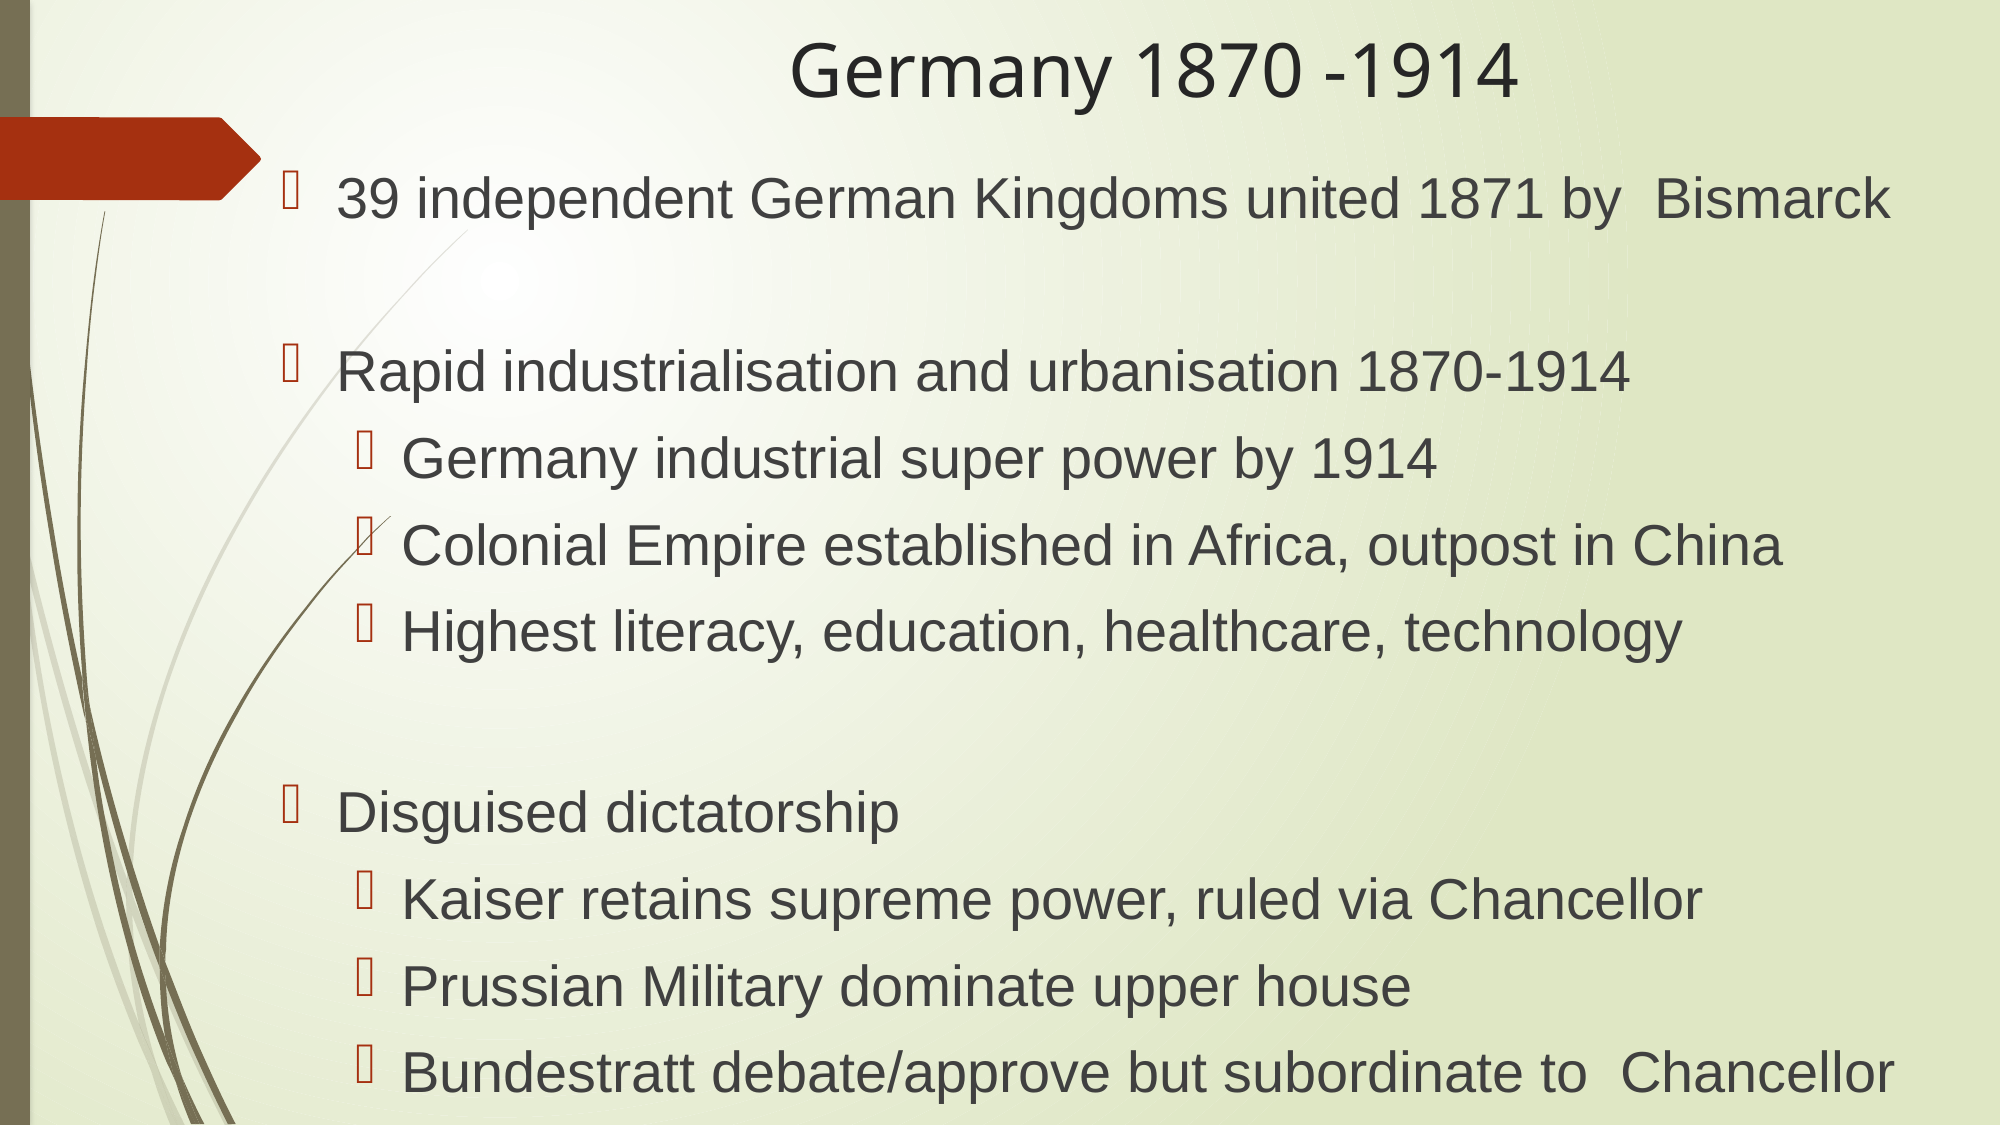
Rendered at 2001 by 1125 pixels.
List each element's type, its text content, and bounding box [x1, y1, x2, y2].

title Germany 1870 -1914 [423, 15, 1886, 153]
list 39 independent German Kingdoms united 1871 by Bismarck Rapid industrialisation and urbanisation 1870-1914 Germany industrial super power by 1914 Colonial Empire established in Africa, outpost in China Highest literacy, education, healthcare, technology Disguised dictatorship Kaiser retains supreme power, ruled via Chancellor Prussian Military dominate upper house Bundestratt debate/approve but subordinate to Chancellor [266, 153, 2000, 1125]
